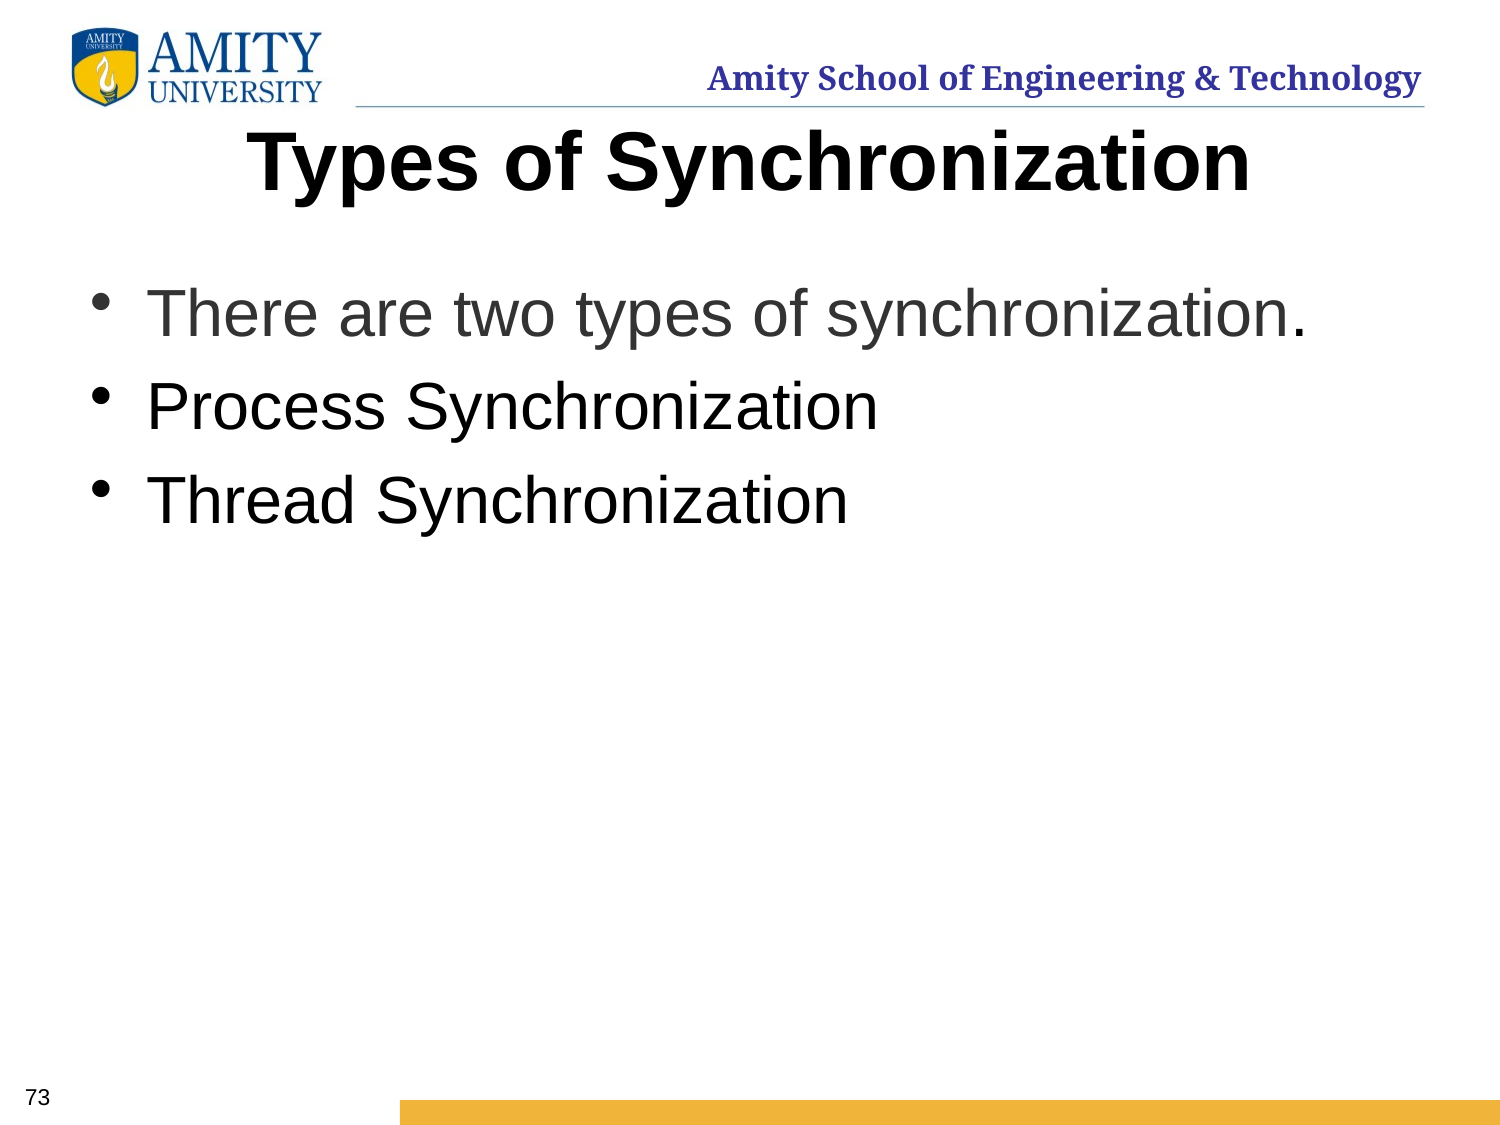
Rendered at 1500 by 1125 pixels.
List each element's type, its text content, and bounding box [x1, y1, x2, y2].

slide_number 73 [0, 1074, 66, 1125]
title Types of Synchronization [75, 99, 1425, 233]
list There are two types of synchronization. Process Synchronization Thread Synchronization [75, 262, 1425, 1005]
picture [0, 0, 1499, 137]
